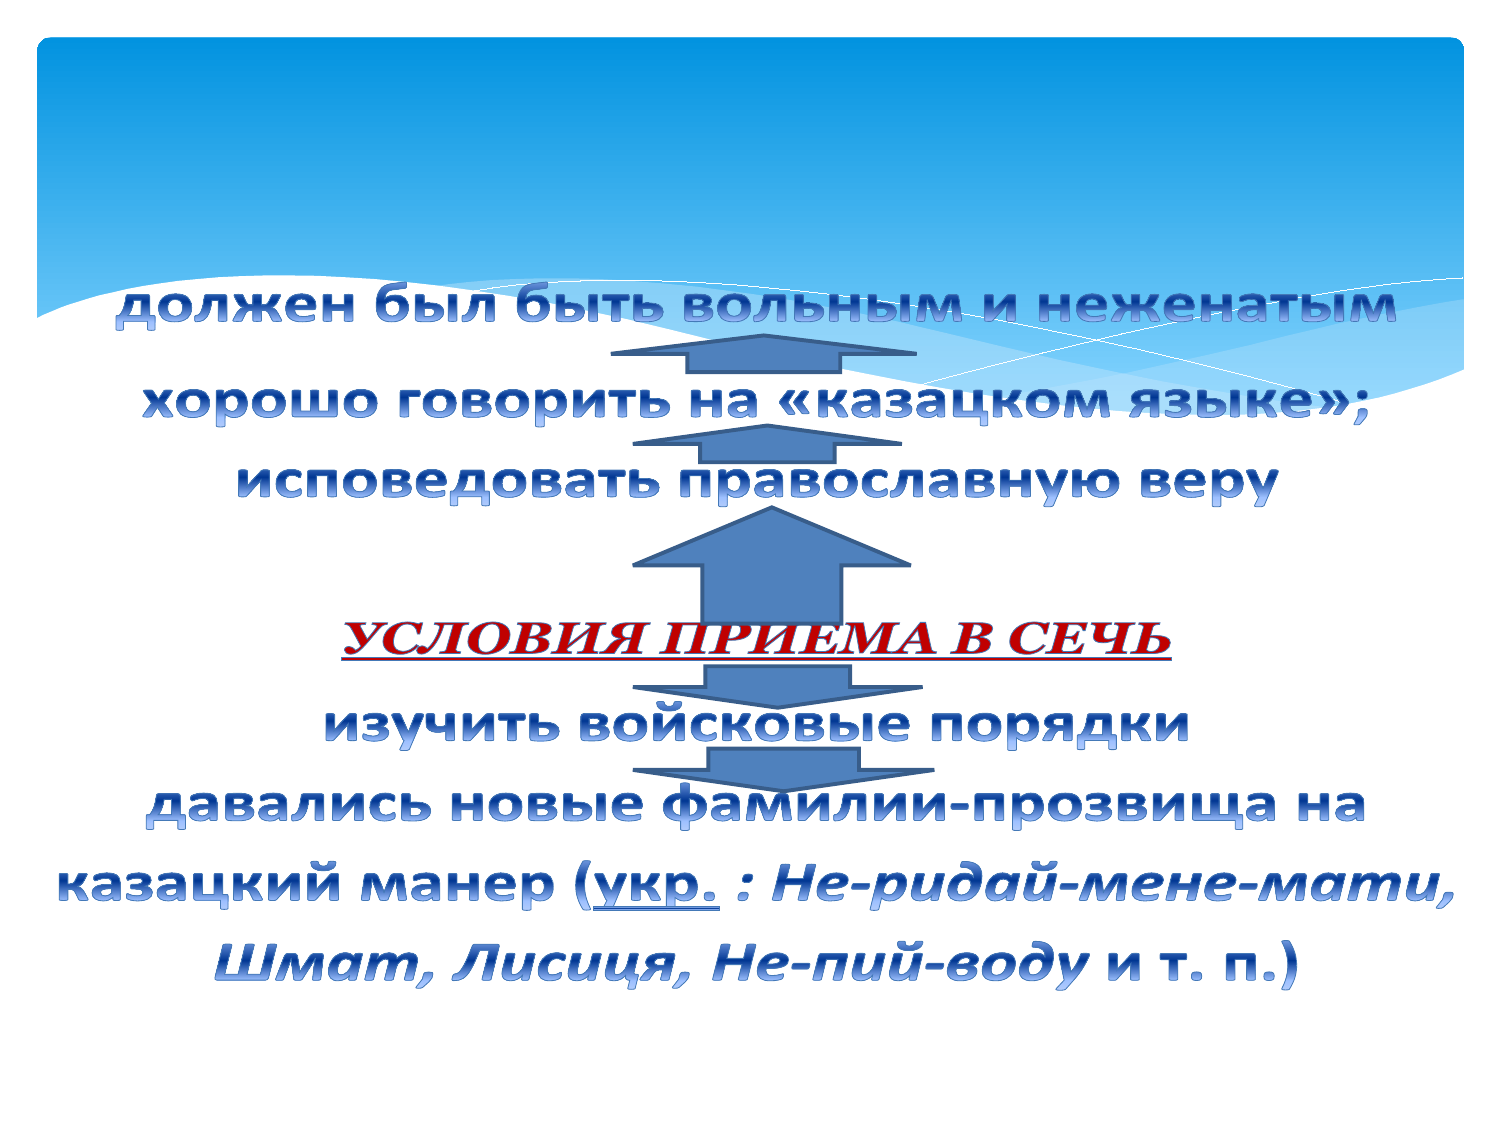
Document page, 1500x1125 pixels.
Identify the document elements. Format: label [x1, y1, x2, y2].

list [42, 266, 1471, 1006]
